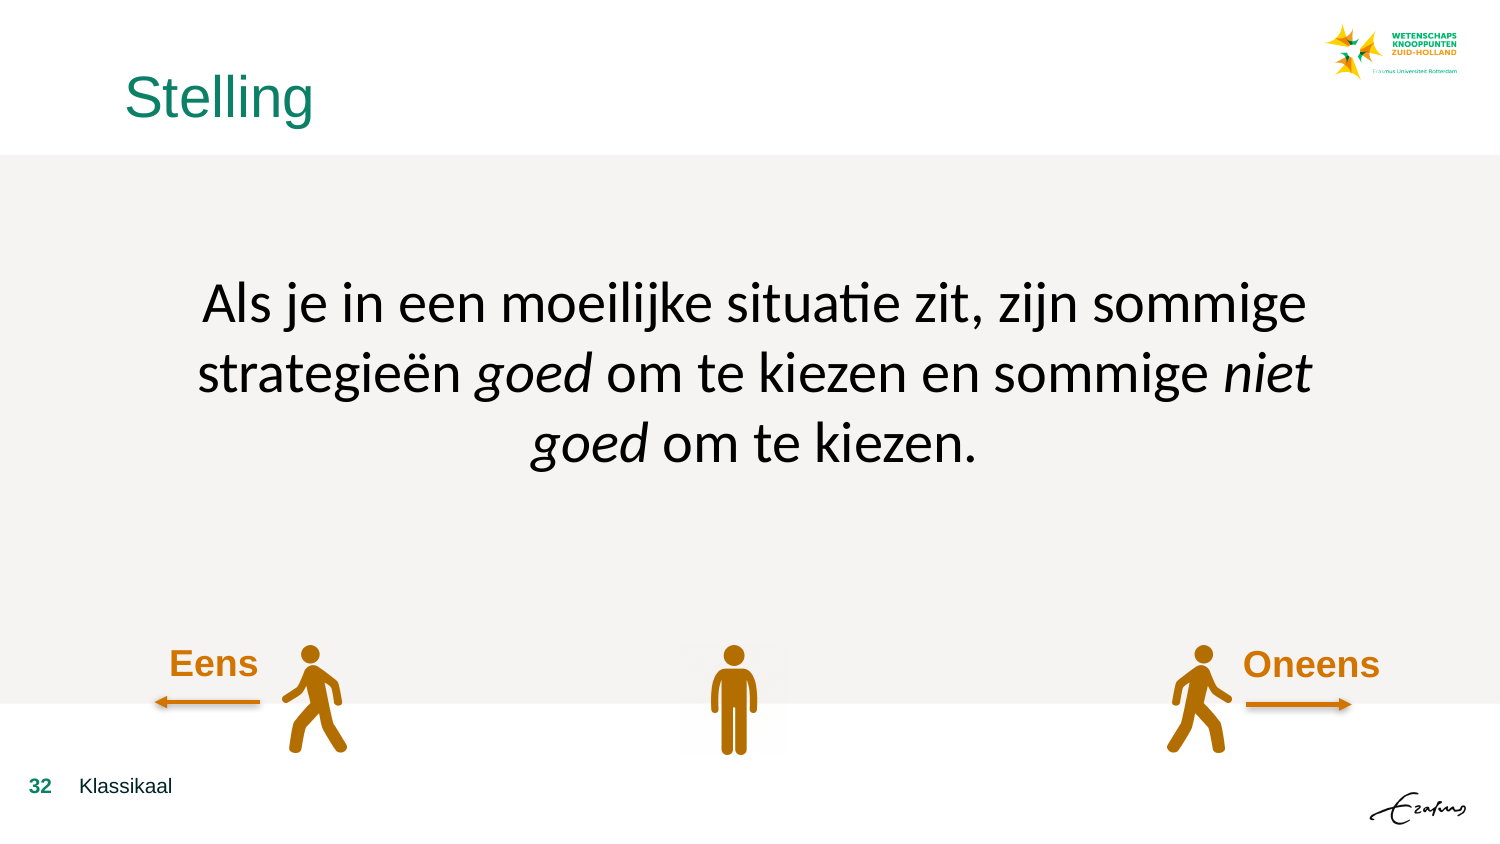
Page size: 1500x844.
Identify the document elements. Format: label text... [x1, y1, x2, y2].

picture [1320, 1, 1468, 102]
text_box Oneens [1228, 632, 1403, 692]
text_box Eens [154, 631, 296, 692]
text_box Als je in een moeilijke situatie zit, zijn sommige strategieën goed om te kiezen en sommige niet goed om te kiezen. [124, 256, 1387, 482]
text_box Stelling [109, 51, 378, 136]
picture [282, 644, 347, 753]
footer Klassikaal [79, 772, 707, 812]
picture [1337, 747, 1498, 844]
picture [679, 644, 790, 755]
picture [1167, 644, 1232, 753]
